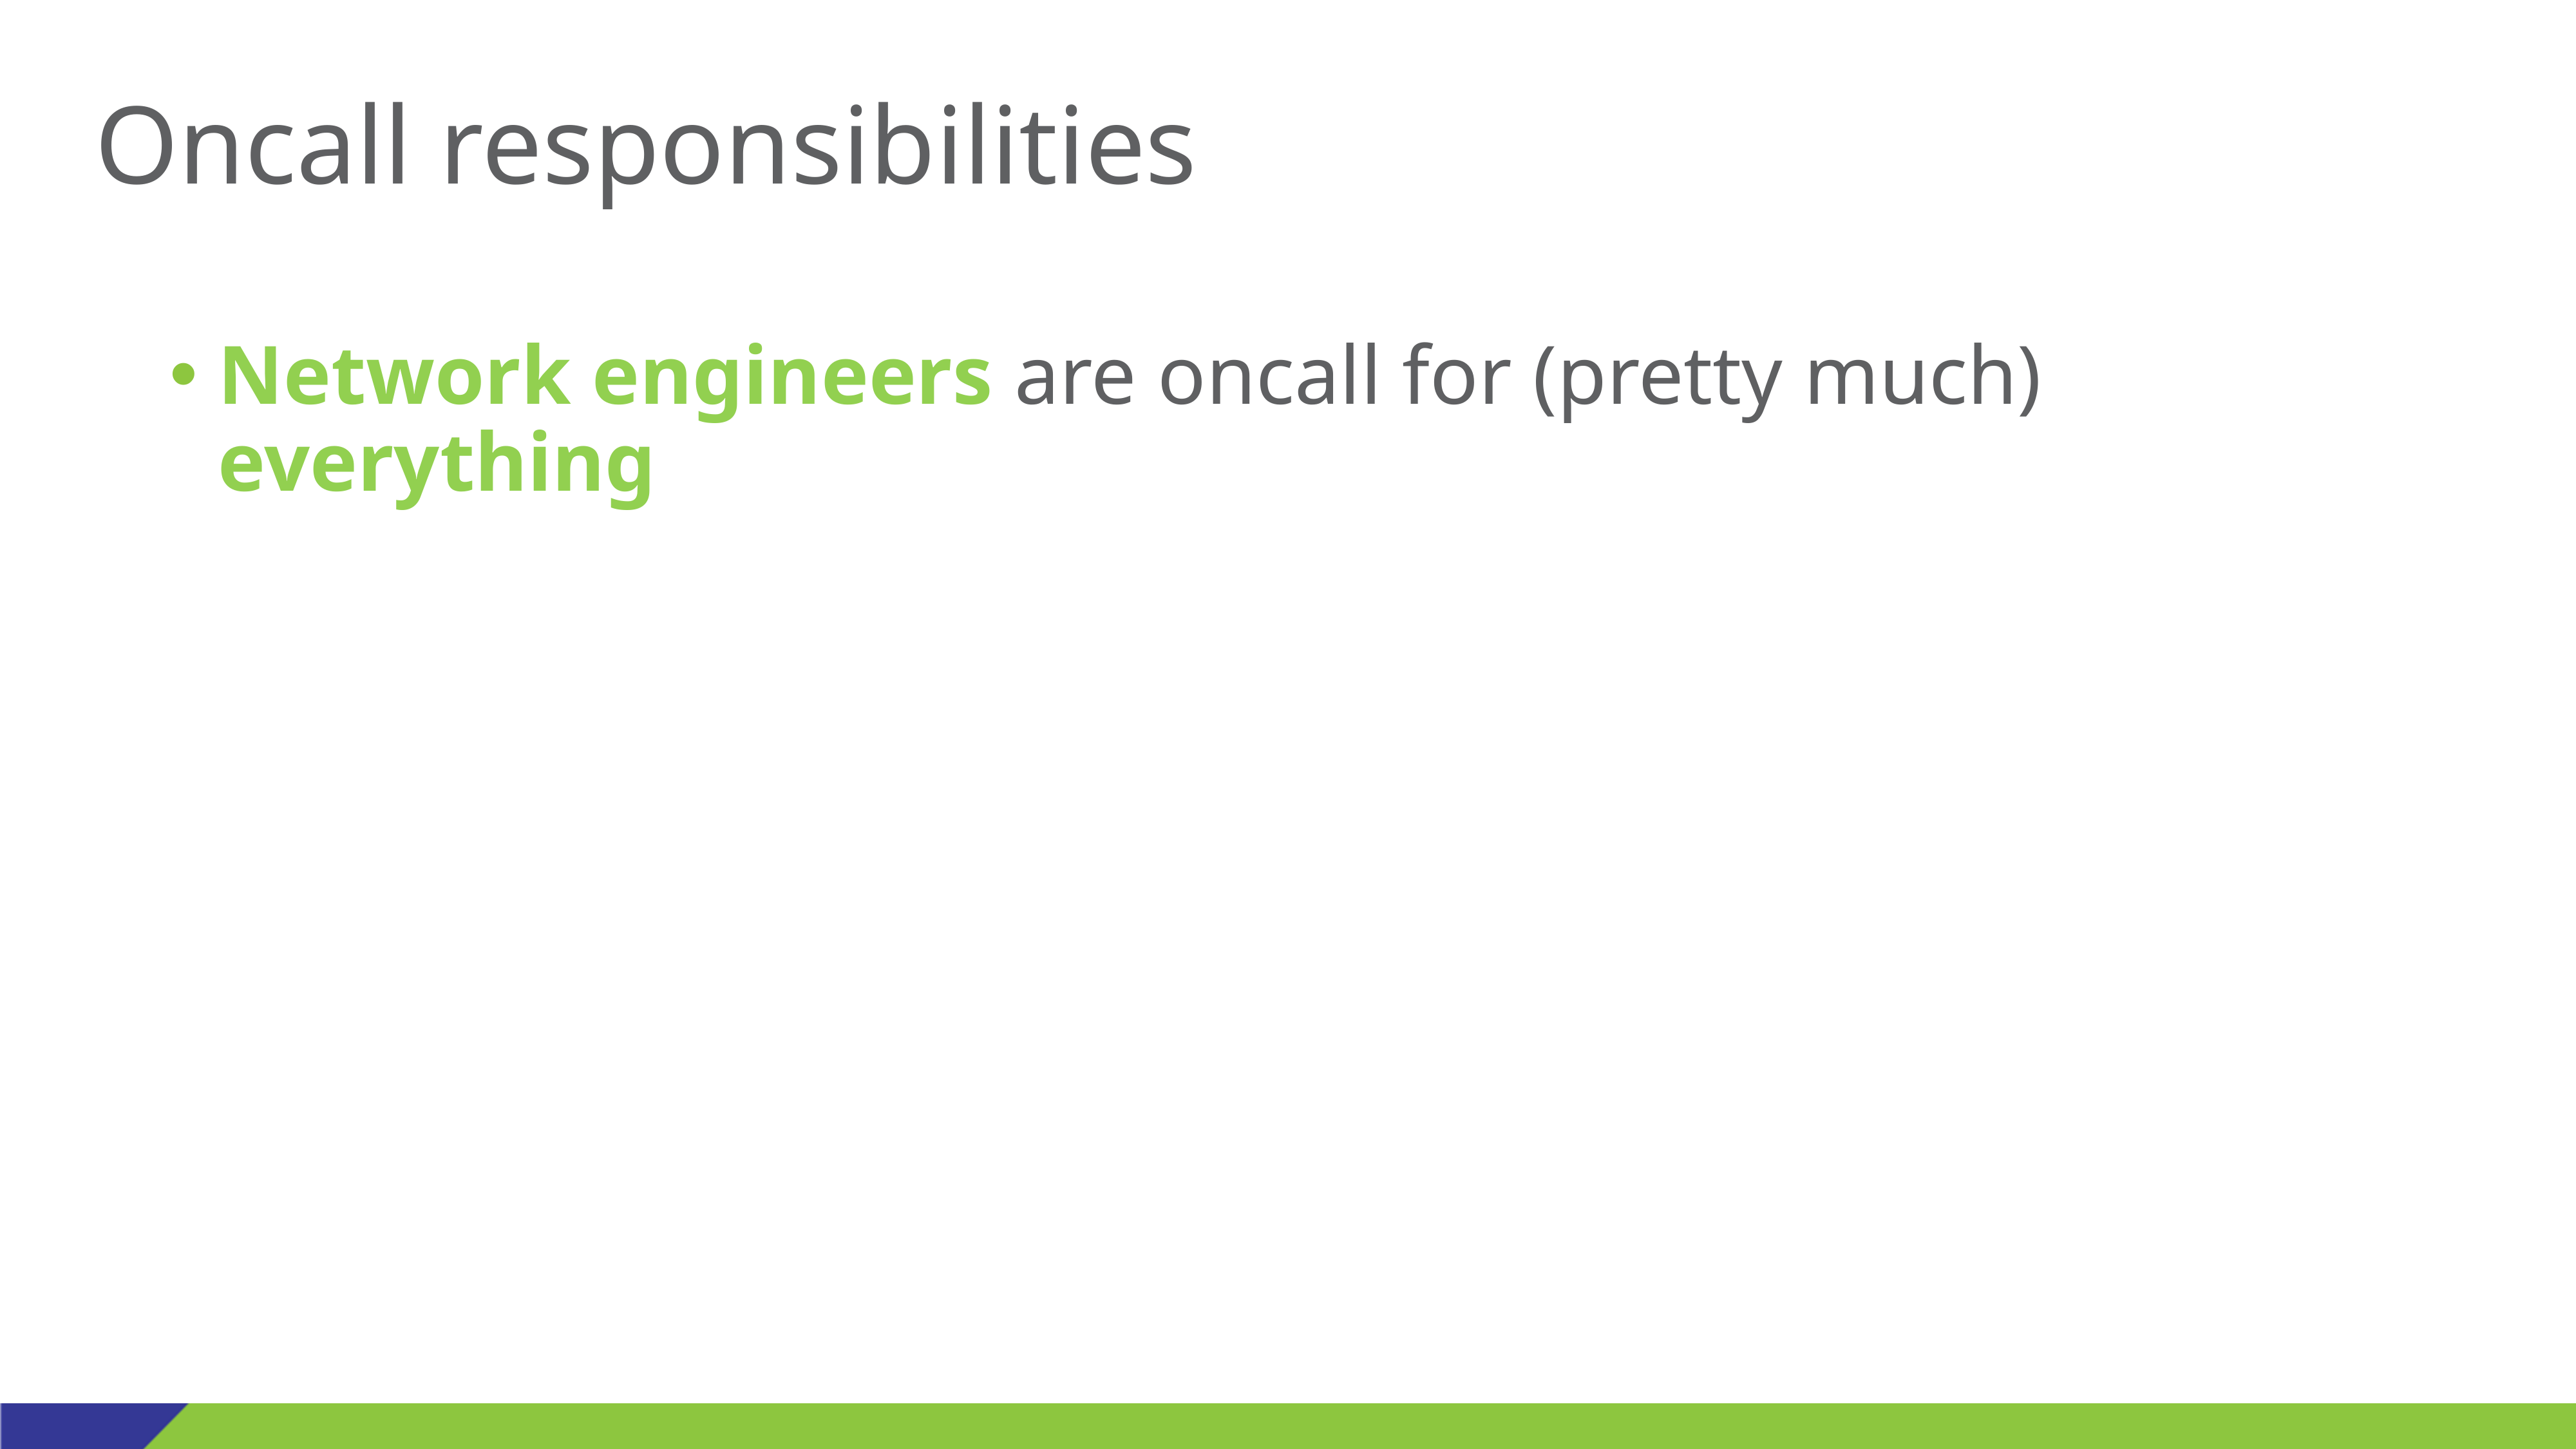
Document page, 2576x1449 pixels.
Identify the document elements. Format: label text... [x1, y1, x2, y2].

list Network engineers are oncall for (pretty much) everything [159, 323, 2405, 1338]
title Oncall responsibilities [84, 77, 2405, 222]
picture [0, 1403, 2576, 1449]
